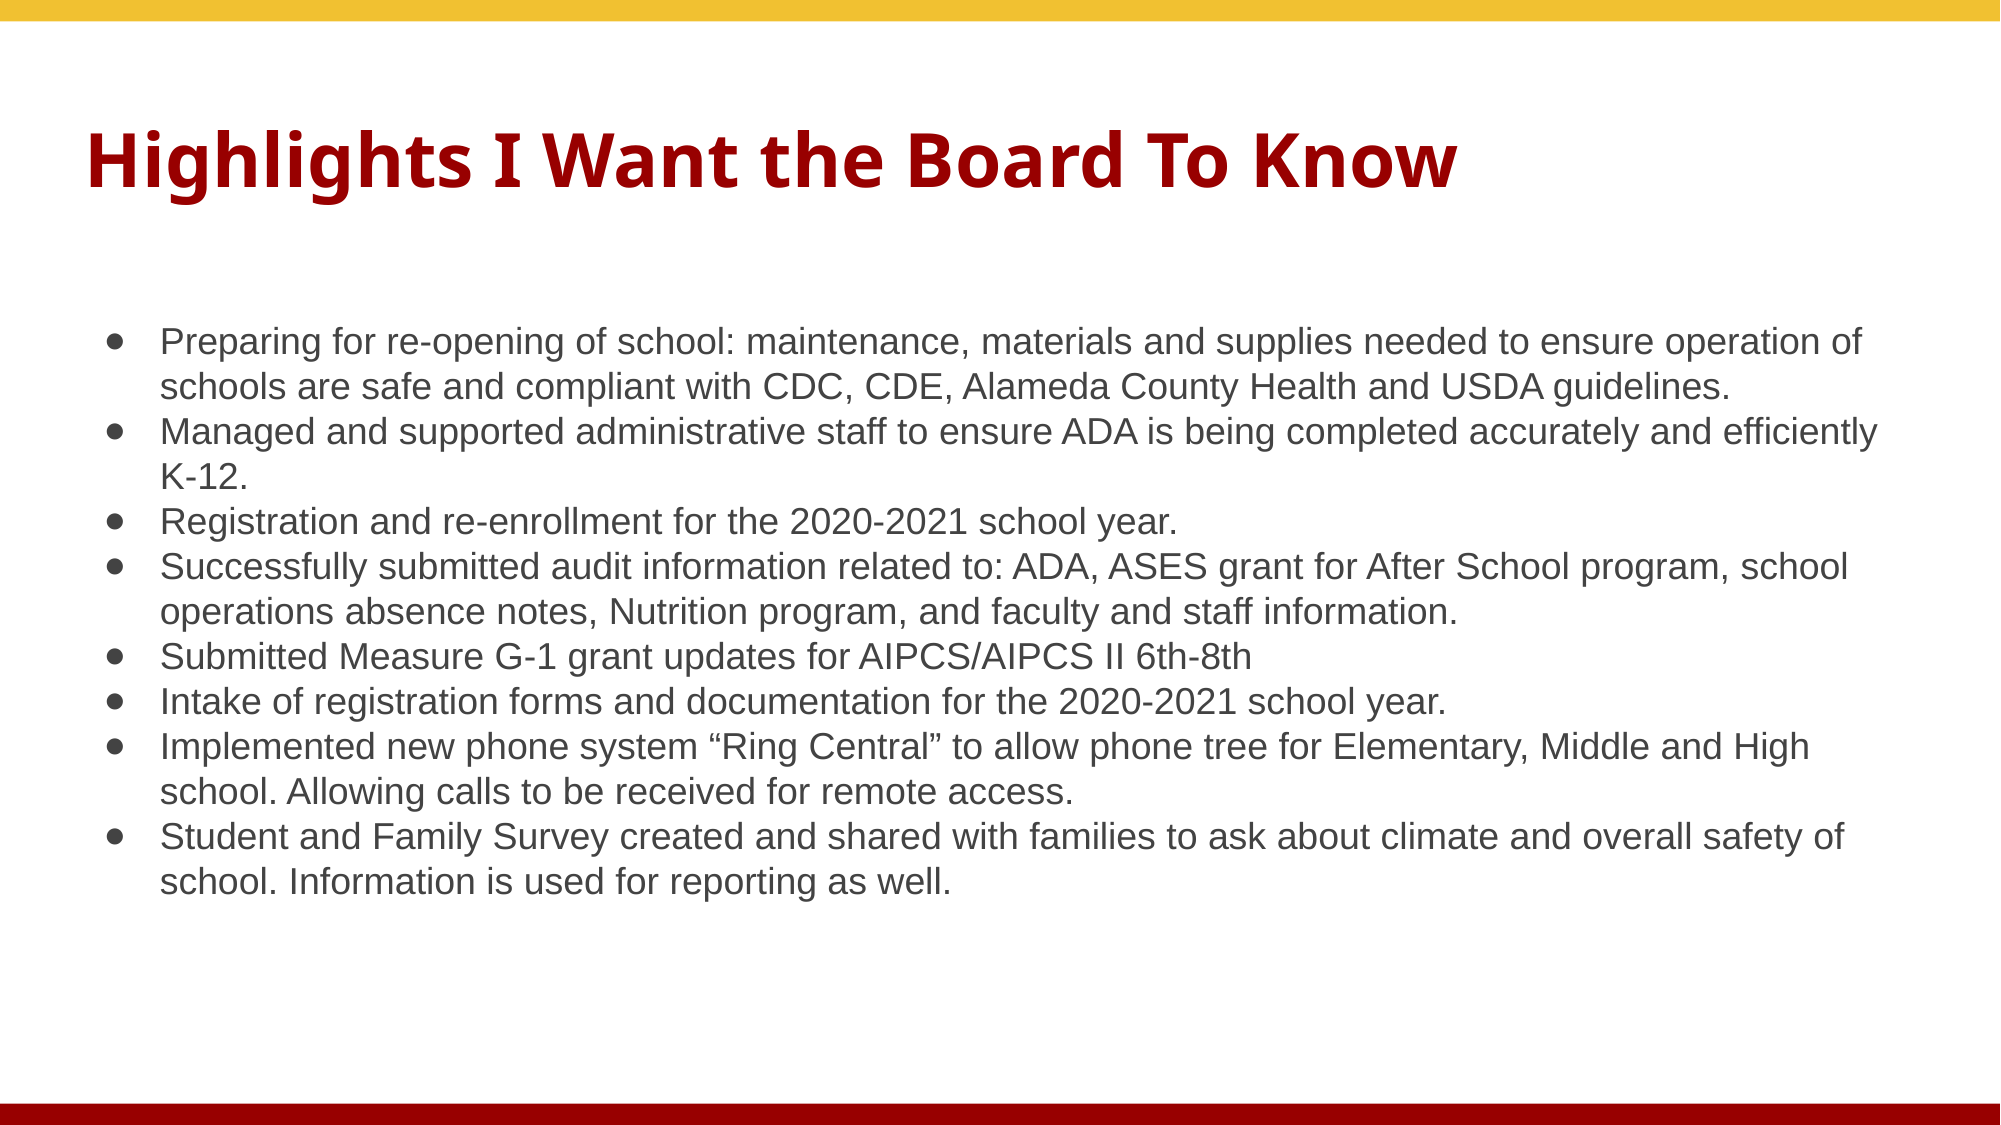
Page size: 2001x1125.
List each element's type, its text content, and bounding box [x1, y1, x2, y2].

text_box Preparing for re-opening of school: maintenance, materials and supplies needed to ensure operation of schools are safe and compliant with CDC, CDE, Alameda County Health and USDA guidelines. Managed and supported administrative staff to ensure ADA is being completed accurately and efficiently K-12. Registration and re-enrollment for the 2020-2021 school year. Successfully submitted audit information related to: ADA, ASES grant for After School program, school operations absence notes, Nutrition program, and faculty and staff information. Submitted Measure G-1 grant updates for AIPCS/AIPCS II 6th-8th Intake of registration forms and documentation for the 2020-2021 school year. Implemented new phone system “Ring Central” to allow phone tree for Elementary, Middle and High school. Allowing calls to be received for remote access. Student and Family Survey created and shared with families to ask about climate and overall safety of school. Information is used for reporting as well. [84, 263, 1896, 1048]
title Highlights I Want the Board To Know [84, 110, 2000, 388]
